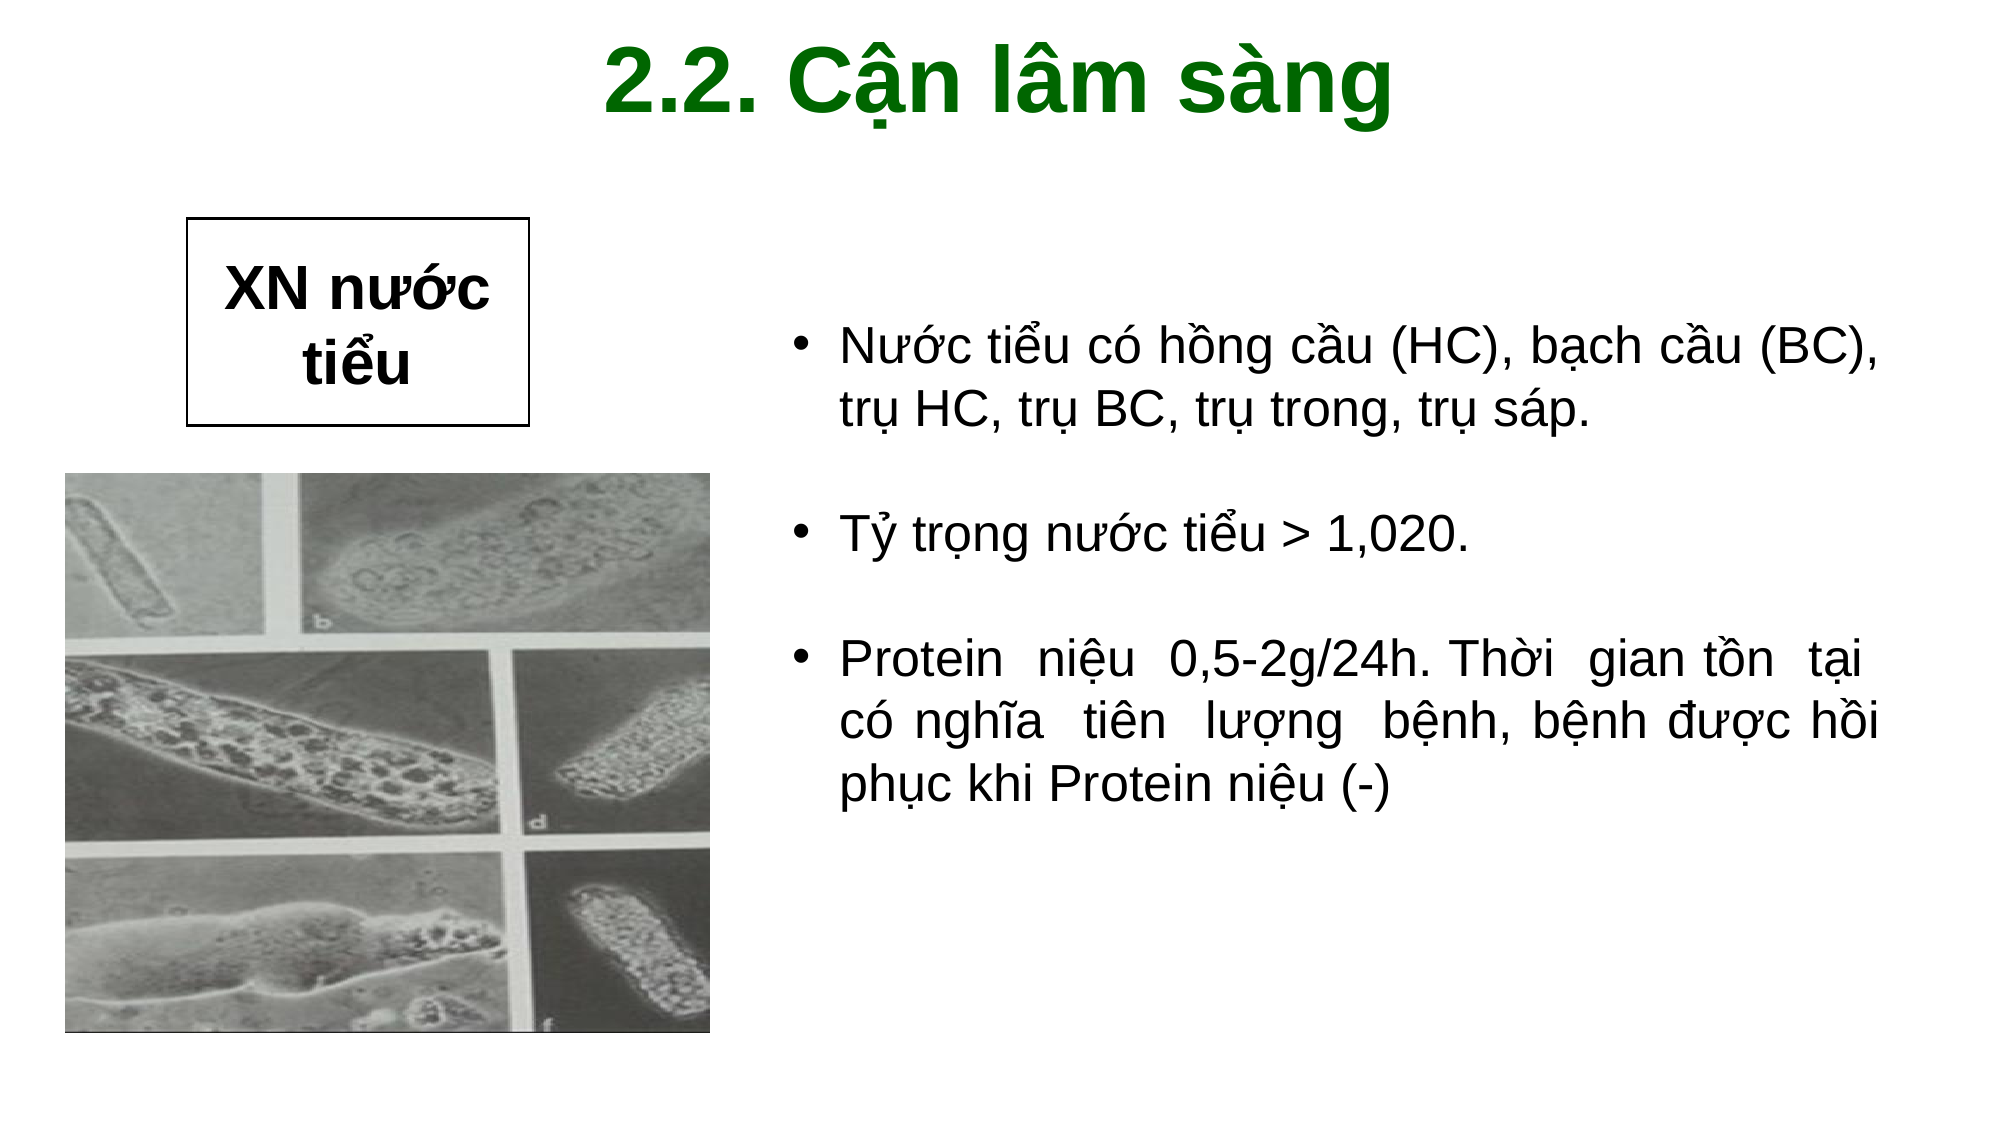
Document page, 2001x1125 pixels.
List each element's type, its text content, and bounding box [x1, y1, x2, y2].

picture [65, 473, 710, 1034]
text_box XN nước tiểu [186, 217, 530, 427]
text_box 2.2. Cận lâm sàng [242, 0, 1758, 151]
text_box Nước tiểu có hồng cầu (HC), bạch cầu (BC), trụ HC, trụ BC, trụ trong, trụ sáp. Tỷ trọng nước tiểu > 1,020. Protein niệu 0,5-2g/24h. Thời gian tồn tại có nghĩa tiên lượng bệnh, bệnh được hồi phục khi Protein niệu (-) [778, 304, 1896, 882]
